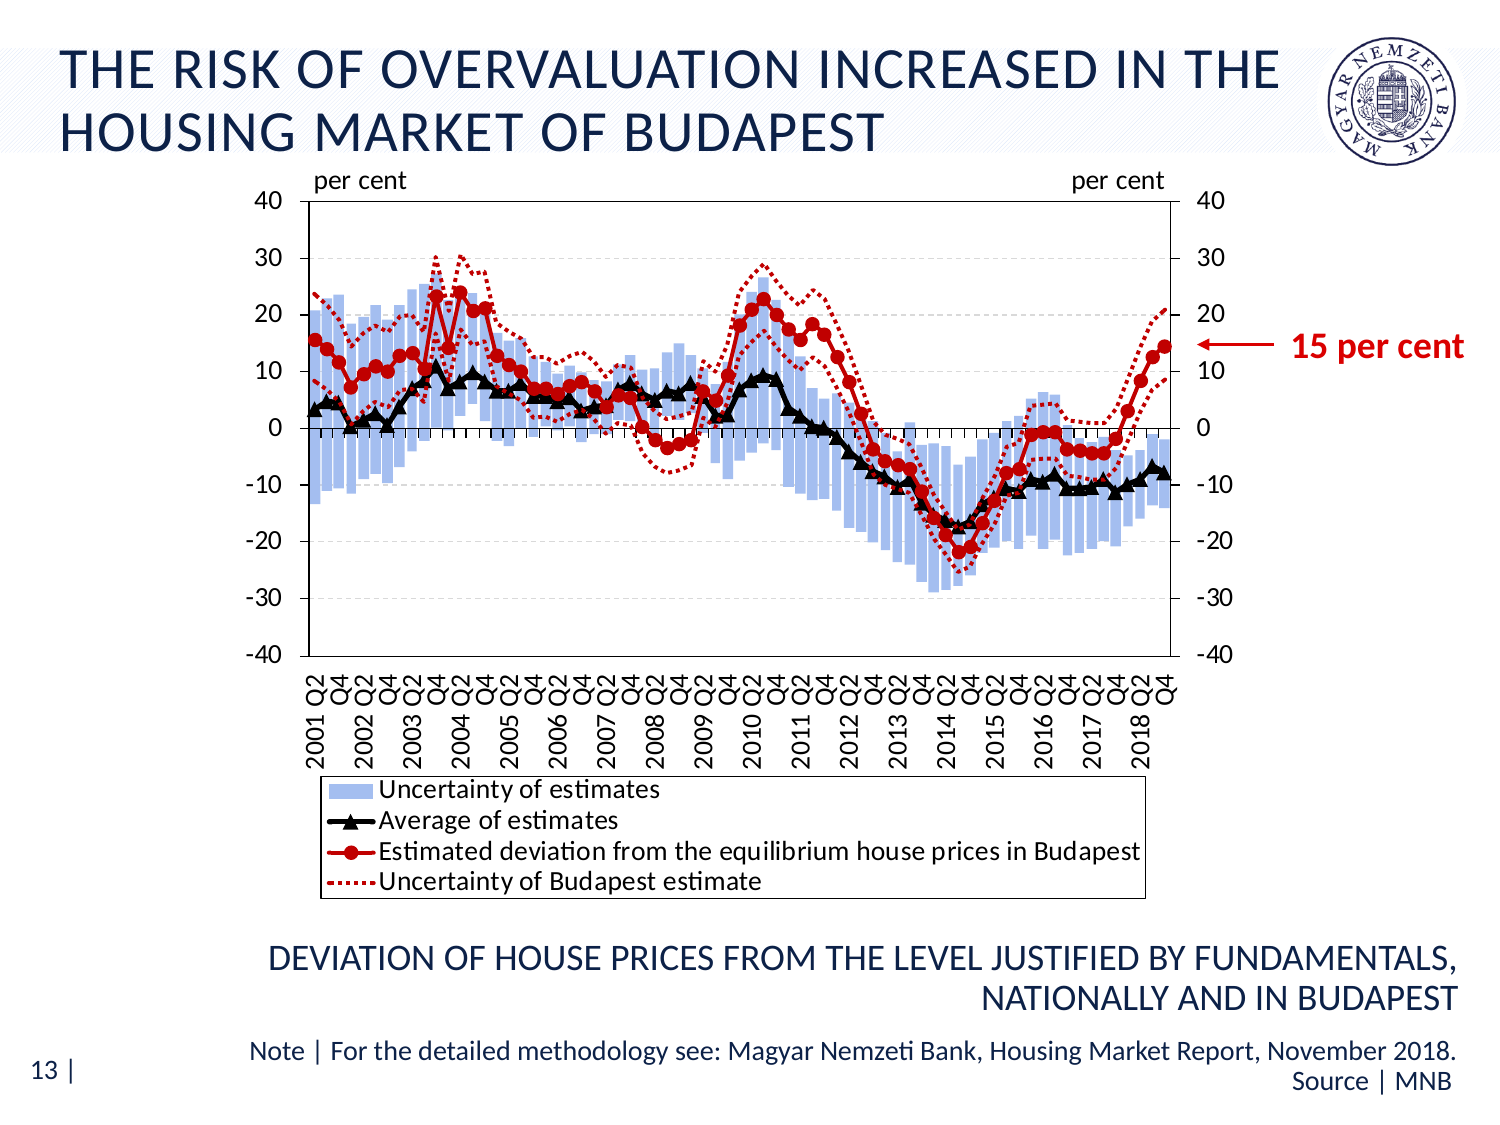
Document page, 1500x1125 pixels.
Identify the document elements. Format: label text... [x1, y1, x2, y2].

picture [1327, 36, 1457, 166]
picture [238, 160, 1236, 907]
title The risk of overvaluation increased in the housing market of Budapest [44, 50, 1327, 152]
text_box 15 per cent [1275, 314, 1489, 374]
list Note | For the detailed methodology see: Magyar Nemzeti Bank, Housing Market Report, November 2018. Source | MNB [221, 1036, 1474, 1097]
text_box Deviation of house prices from the level justified by fundamentals, nationally and in Budapest [144, 930, 1474, 1027]
